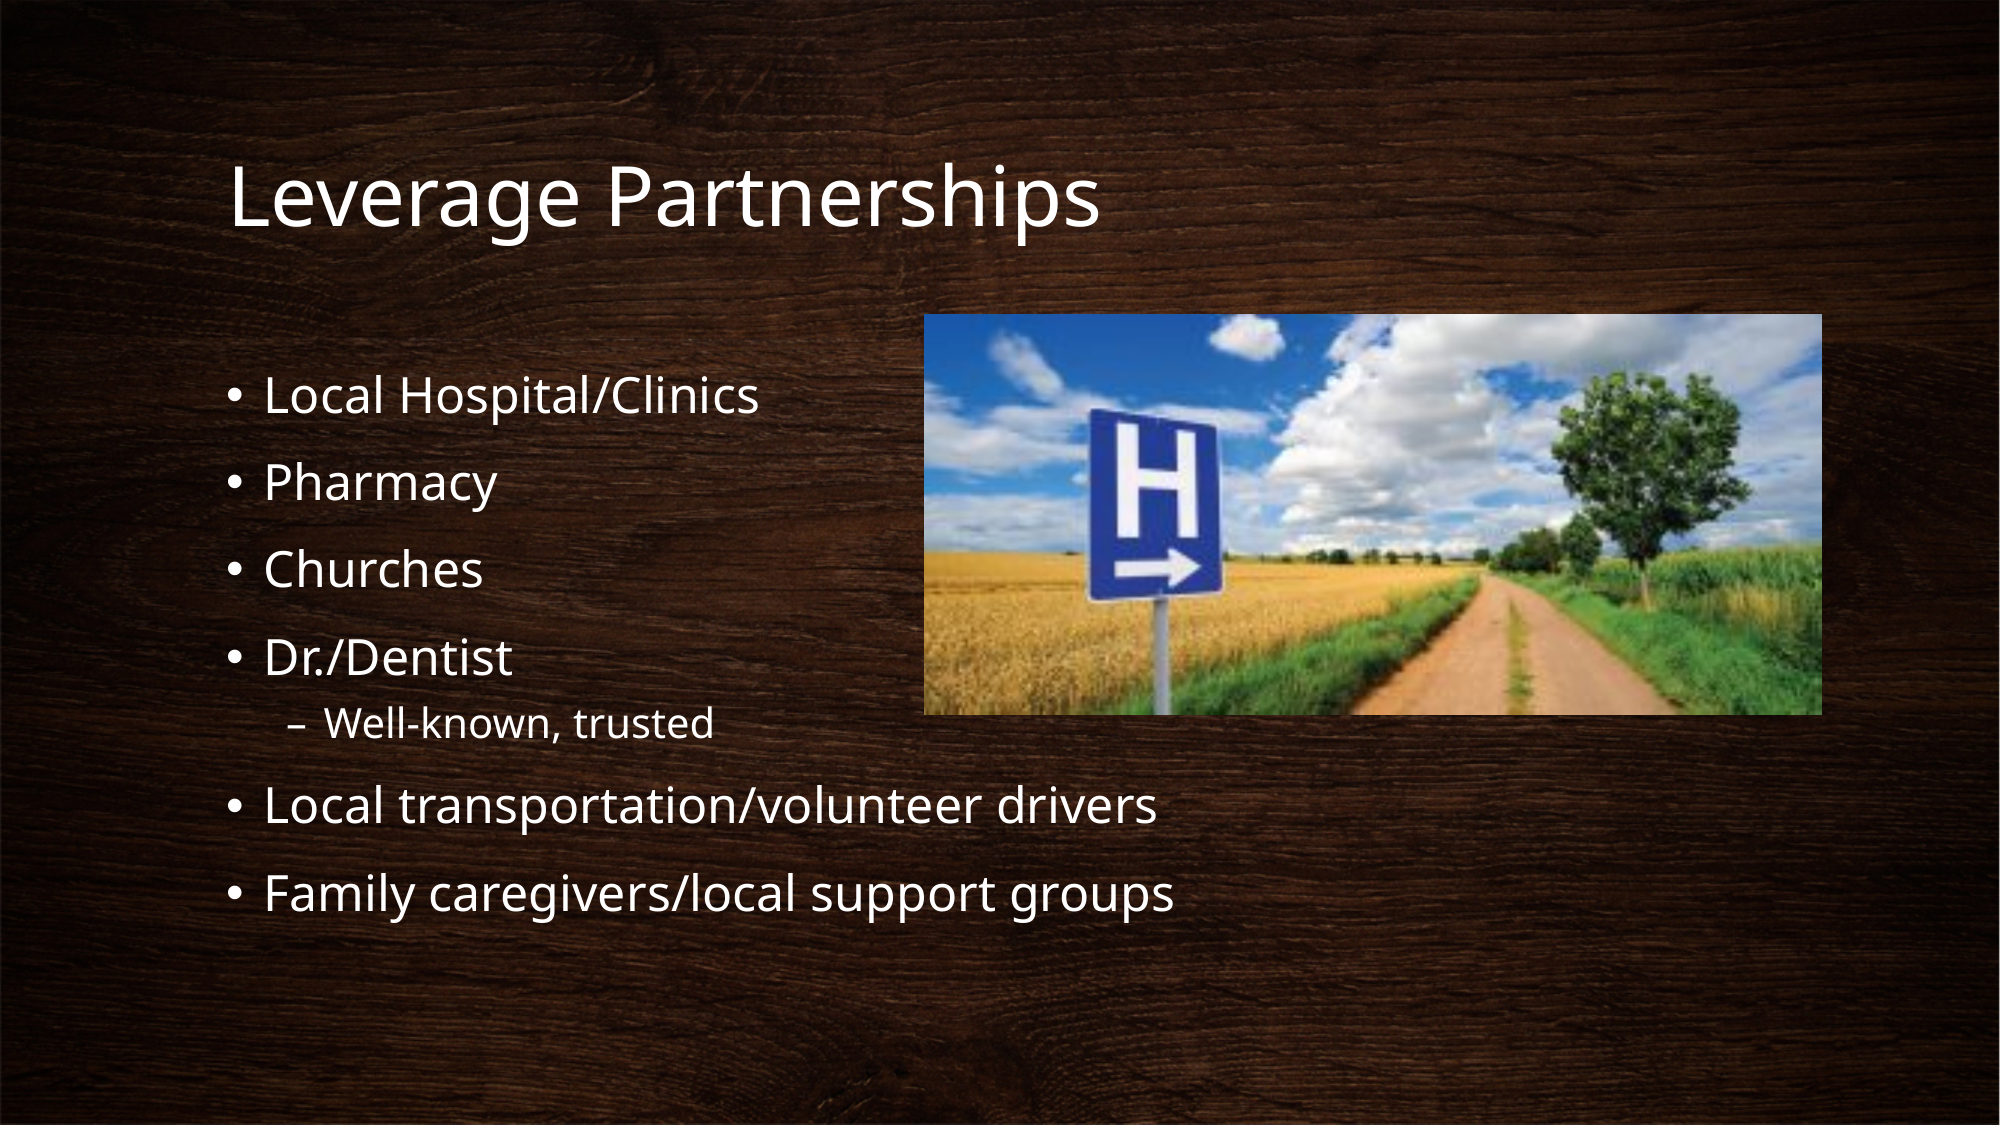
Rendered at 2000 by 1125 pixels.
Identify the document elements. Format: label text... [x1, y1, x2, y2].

picture [0, 0, 2000, 1125]
list Local Hospital/Clinics Pharmacy Churches Dr./Dentist Well-known, trusted Local transportation/volunteer drivers Family caregivers/local support groups [211, 362, 1787, 1075]
title Leverage Partnerships [212, 62, 1788, 250]
